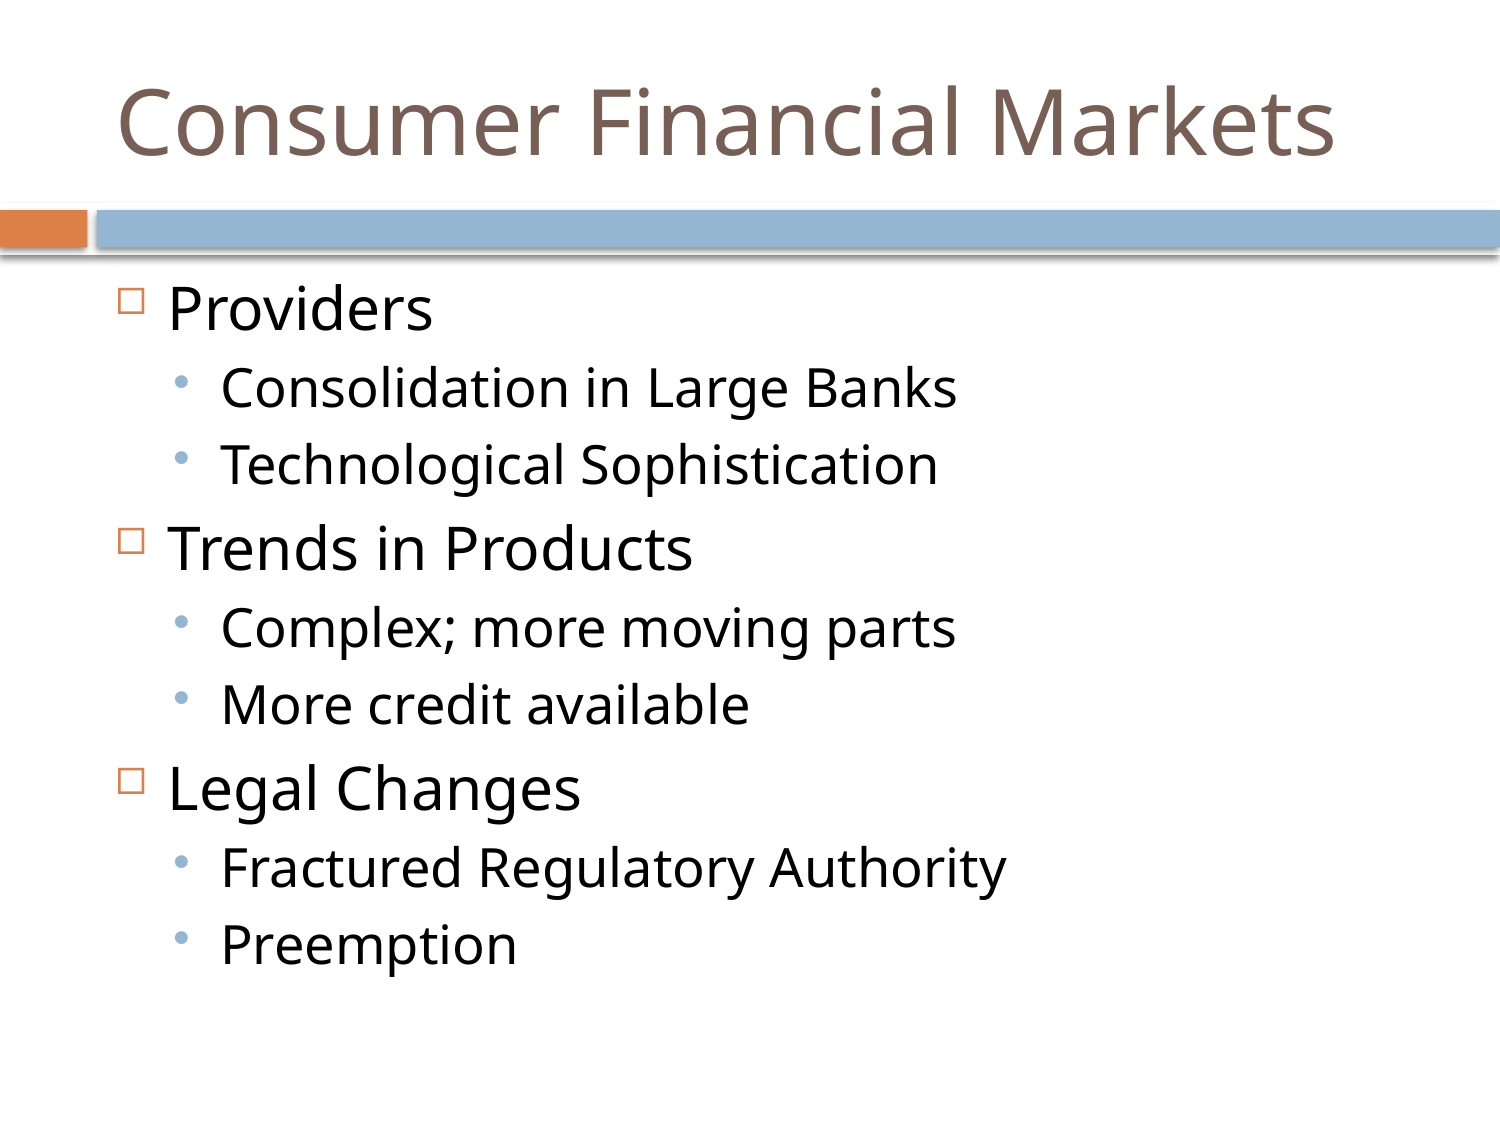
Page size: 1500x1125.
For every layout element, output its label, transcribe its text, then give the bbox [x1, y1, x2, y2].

list Providers Consolidation in Large Banks Technological Sophistication Trends in Products Complex; more moving parts More credit available Legal Changes Fractured Regulatory Authority Preemption [100, 262, 1438, 1000]
title Consumer Financial Markets [100, 37, 1438, 200]
